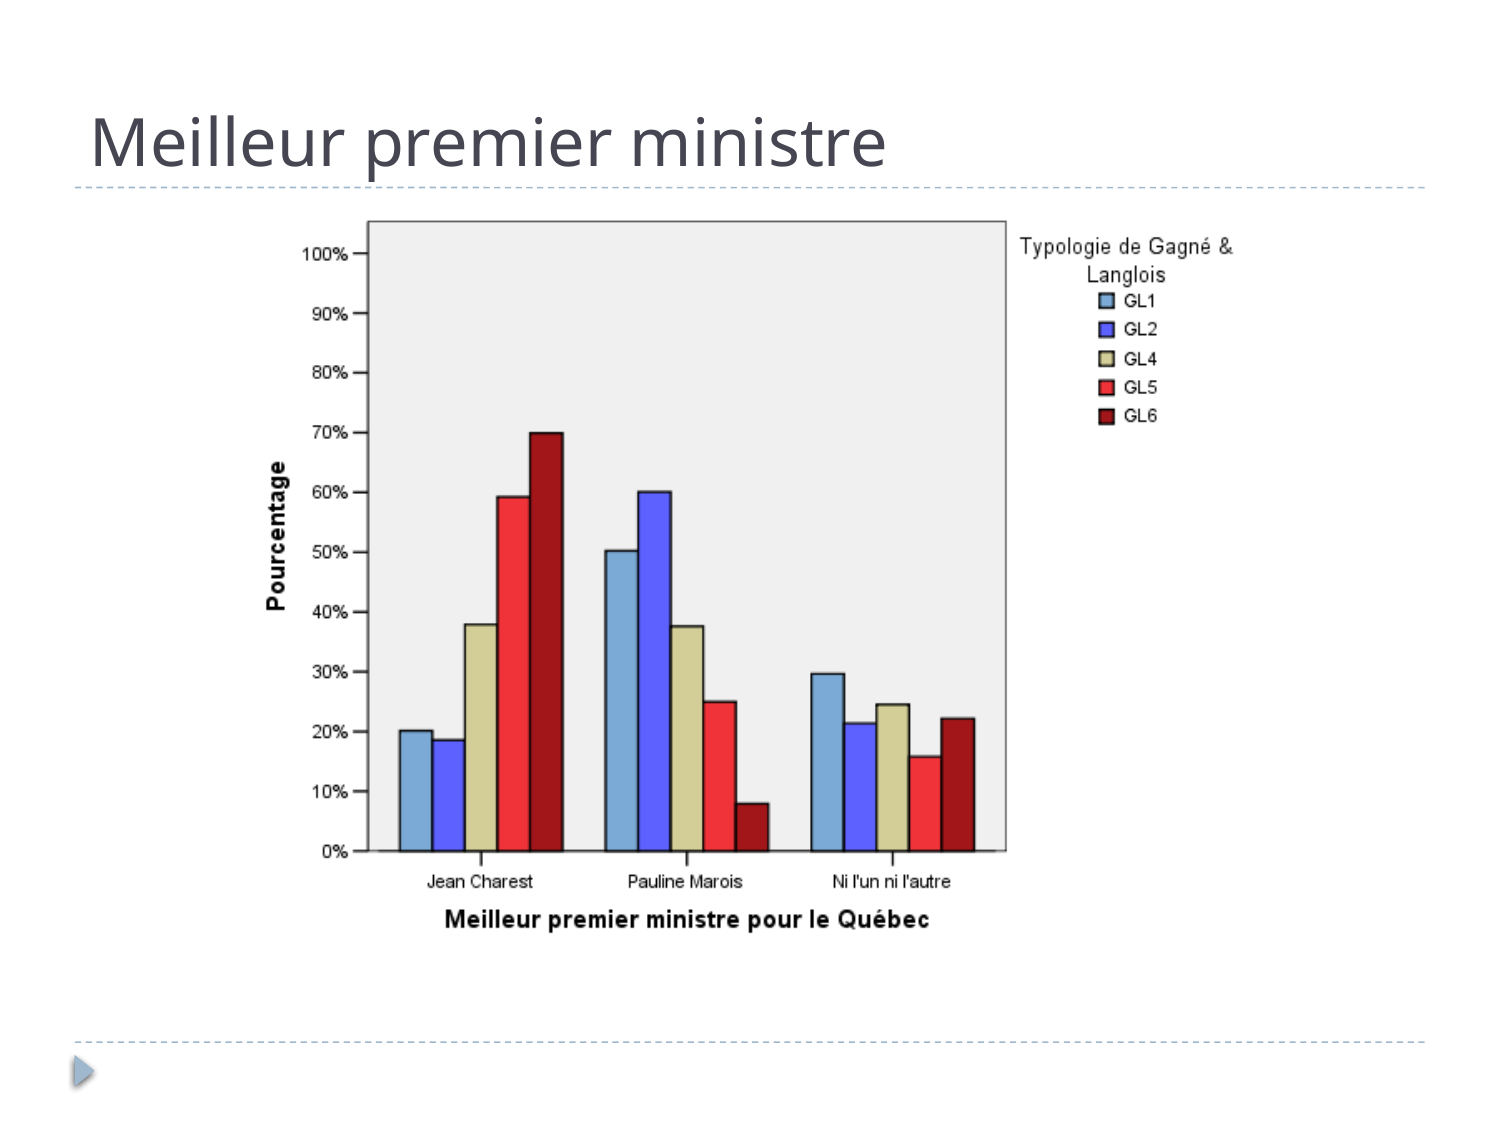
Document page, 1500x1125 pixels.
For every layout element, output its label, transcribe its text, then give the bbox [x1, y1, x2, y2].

title Meilleur premier ministre [75, 37, 1425, 188]
picture [229, 195, 1270, 1029]
